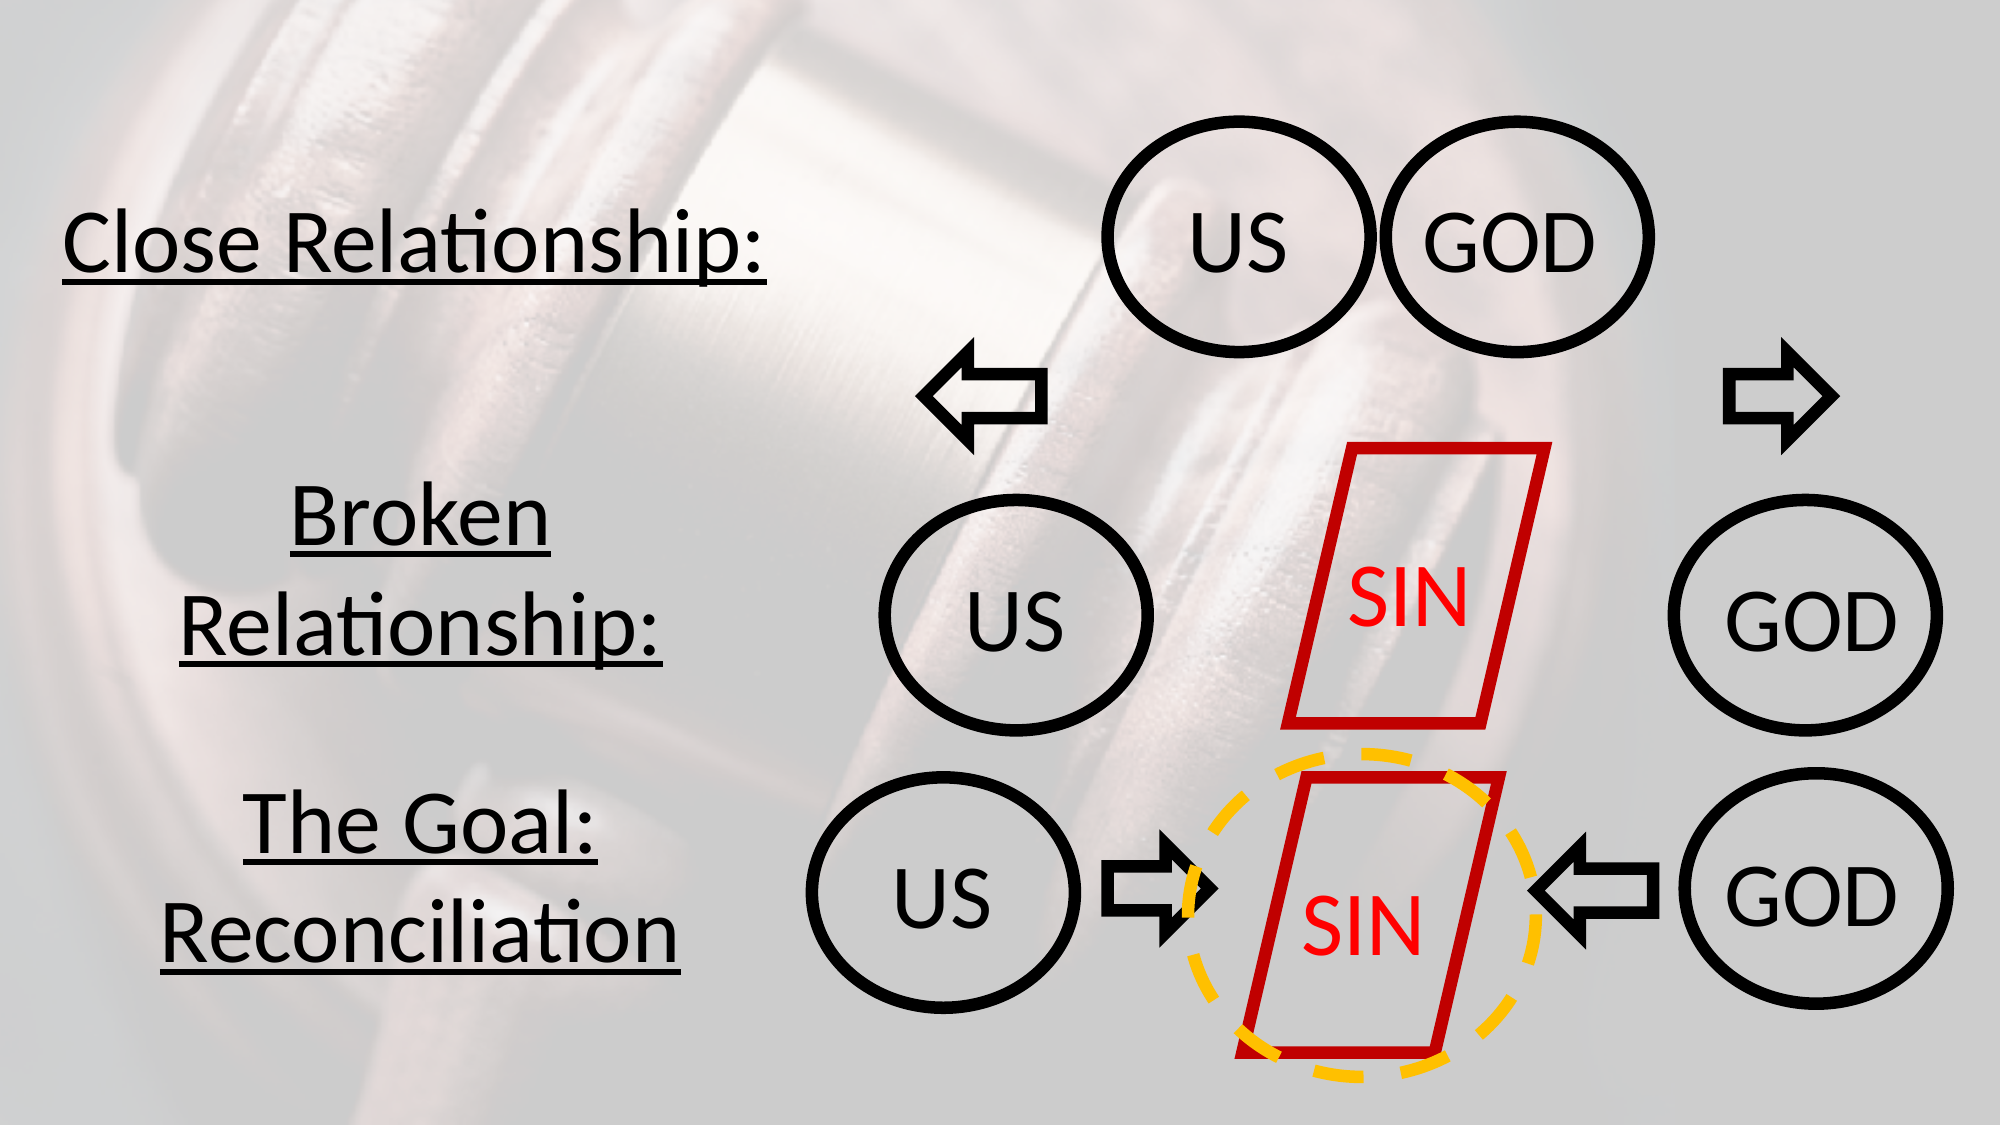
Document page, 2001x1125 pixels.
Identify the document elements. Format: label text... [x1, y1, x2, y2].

text_box [1286, 529, 1499, 725]
text_box [1930, 828, 1949, 949]
text_box GOD [1407, 173, 1628, 299]
text_box GOD [1919, 658, 1930, 677]
text_box [1728, 349, 1833, 443]
text_box [1332, 447, 1546, 644]
text_box The Goal: Reconciliation [128, 754, 713, 989]
text_box SIN [1332, 527, 1500, 652]
text_box US [877, 829, 1010, 955]
text_box Close Relationship: [47, 173, 794, 299]
text_box [1106, 120, 1372, 354]
text_box GOD [1918, 552, 1930, 573]
text_box [1452, 776, 1501, 807]
text_box US [1172, 173, 1306, 299]
text_box [810, 776, 1076, 1009]
text_box [1672, 498, 1938, 732]
text_box [1534, 844, 1655, 938]
text_box [1683, 772, 1929, 1005]
text_box [1241, 1037, 1268, 1054]
text_box GOD [1709, 827, 1930, 953]
text_box [1384, 120, 1650, 354]
text_box [922, 349, 1043, 443]
text_box [1106, 841, 1193, 935]
text_box Broken Relationship: [146, 446, 695, 682]
text_box [1186, 753, 1537, 1078]
text_box [883, 498, 1149, 732]
